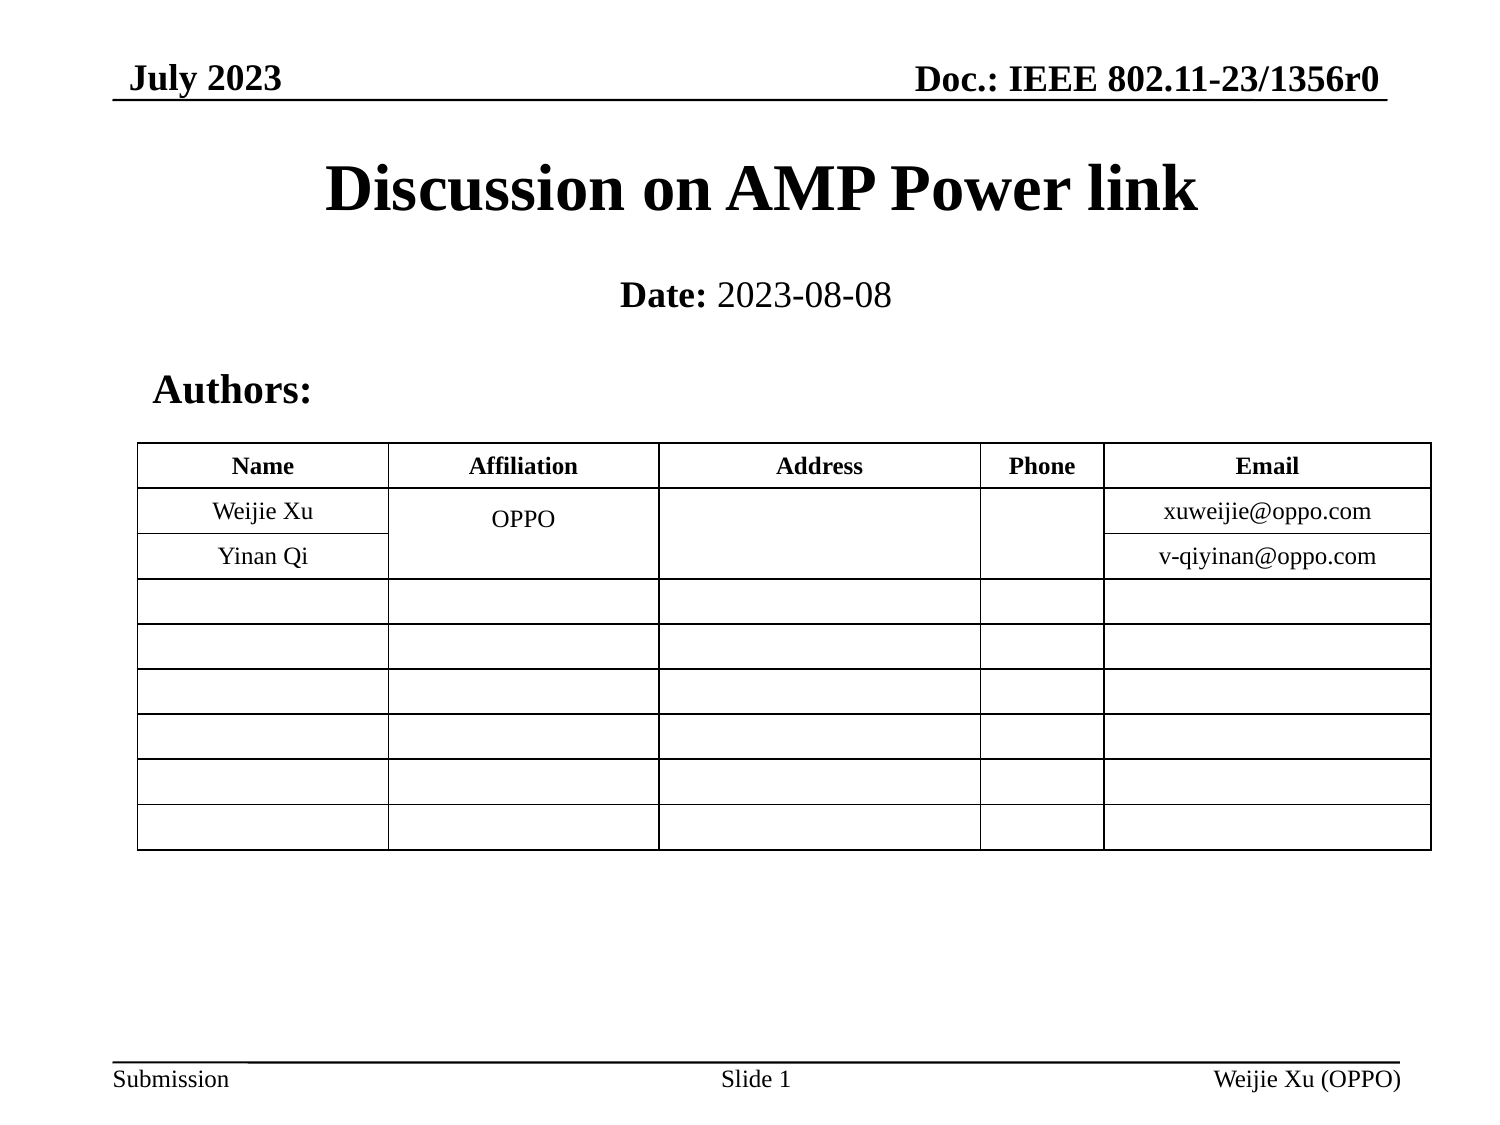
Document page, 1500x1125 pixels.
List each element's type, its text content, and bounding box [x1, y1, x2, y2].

table_cell [138, 760, 388, 804]
table_cell [981, 670, 1103, 713]
list Date: 2023-08-08 [118, 262, 1394, 1001]
table_cell [660, 805, 980, 849]
text_box July 2023 [114, 45, 493, 100]
table_cell [981, 805, 1103, 849]
text_box Authors: [137, 354, 362, 396]
table_cell [389, 715, 658, 758]
table_cell [138, 805, 388, 849]
table_header Address [660, 444, 980, 487]
table_cell OPPO [389, 489, 658, 578]
table_cell [981, 625, 1103, 668]
table_cell [660, 715, 980, 758]
table_cell [138, 625, 388, 668]
table_cell [1105, 760, 1430, 804]
slide_number Slide 1 [712, 1061, 800, 1093]
table_cell [660, 670, 980, 713]
table_header Name [138, 444, 388, 487]
table_cell [660, 489, 980, 578]
table_cell [660, 580, 980, 623]
table_cell xuweijie@oppo.com [1105, 489, 1430, 533]
table_cell [981, 580, 1103, 623]
table_cell [981, 760, 1103, 804]
table_cell [660, 625, 980, 668]
table_cell [660, 760, 980, 804]
table_cell Yinan Qi [138, 534, 388, 578]
table_cell [1105, 670, 1430, 713]
table_cell Weijie Xu [138, 489, 388, 533]
table_cell [138, 715, 388, 758]
table_cell [389, 670, 658, 713]
table_cell [389, 580, 658, 623]
table_cell [981, 715, 1103, 758]
table_header Phone [981, 444, 1103, 487]
text_box Doc.: IEEE 802.11-23/1356r0 [899, 46, 1413, 107]
table_cell [1105, 715, 1430, 758]
table_cell [1105, 625, 1430, 668]
table_cell [389, 625, 658, 668]
title Discussion on AMP Power link [24, 112, 1500, 256]
table_cell [389, 760, 658, 804]
table_cell [1105, 580, 1430, 623]
footer Weijie Xu (OPPO) [1049, 1061, 1402, 1093]
table_cell [981, 489, 1103, 578]
table_cell [138, 580, 388, 623]
table_cell [389, 805, 658, 849]
table_cell v-qiyinan@oppo.com [1105, 534, 1430, 578]
table_header Email [1105, 444, 1430, 487]
table_header Affiliation [389, 444, 658, 487]
table_cell [138, 670, 388, 713]
table_cell [1105, 805, 1430, 849]
